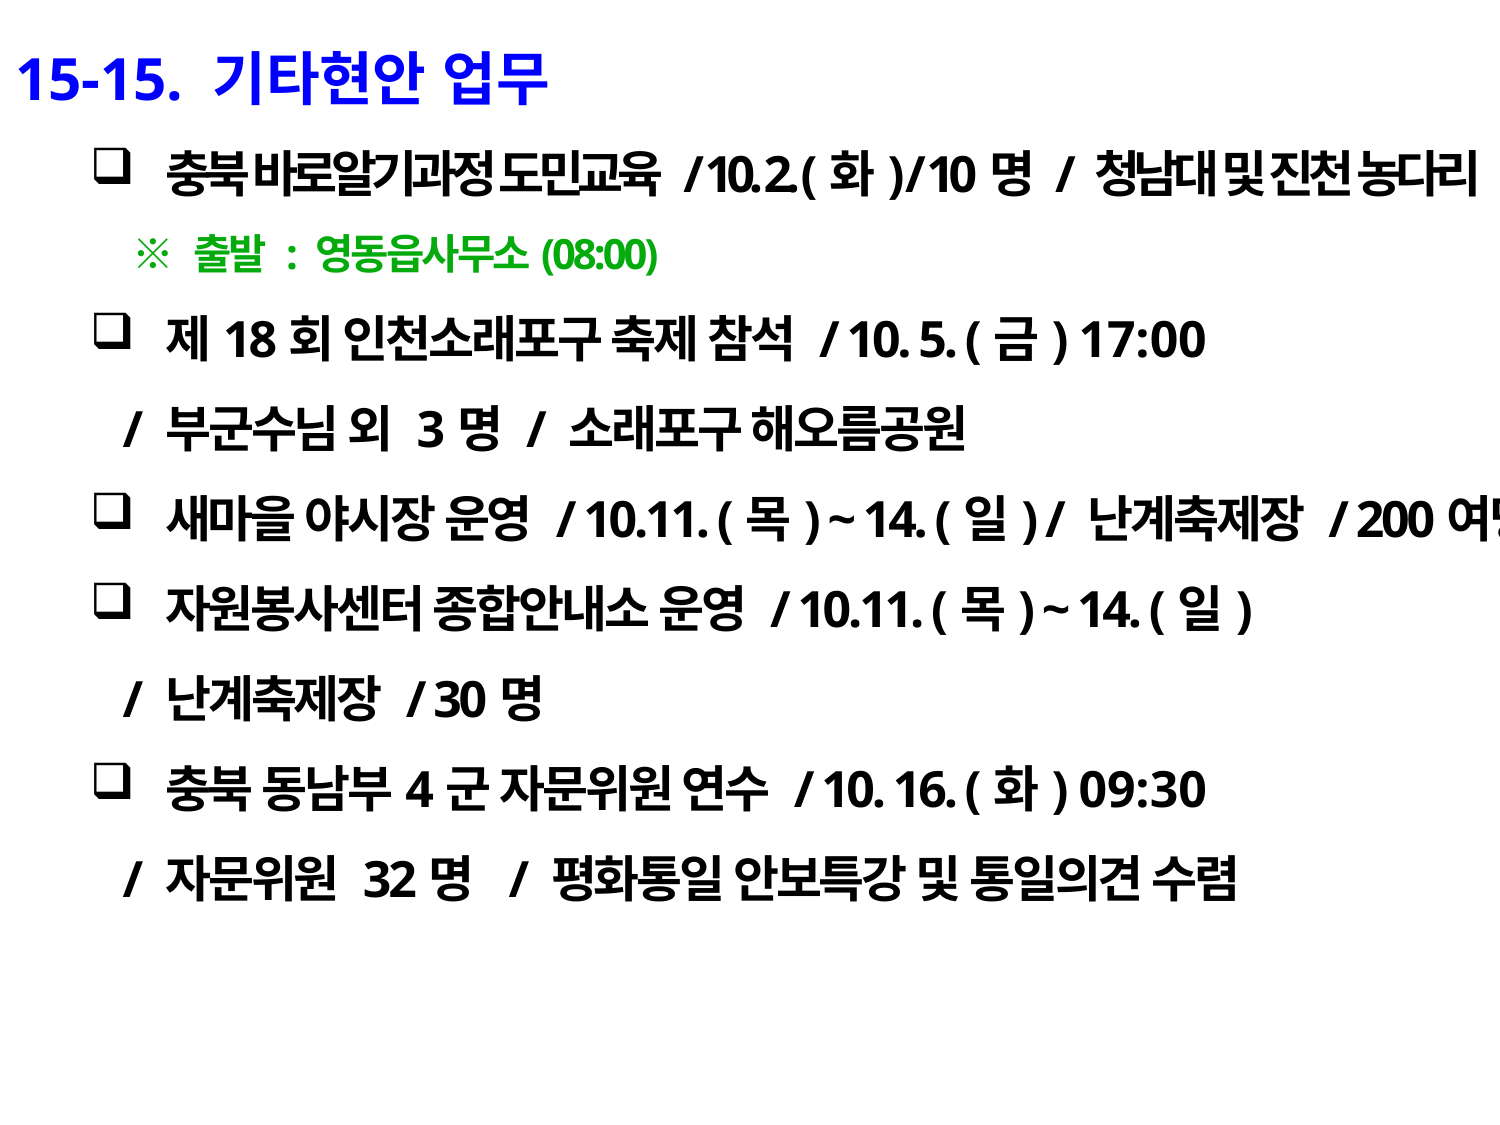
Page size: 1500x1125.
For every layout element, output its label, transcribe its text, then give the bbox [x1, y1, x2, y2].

text_box 15-15. 기타현안 업무 충북 바로알기과정 도민교육 / 10. 2. (화) / 10명 / 청남대 및 진천 농다리 ※ 출발 : 영동읍사무소(08:00) 제18회 인천소래포구 축제 참석 / 10. 5. (금) 17:00 / 부군수님 외 3명 / 소래포구 해오름공원 새마을 야시장 운영 / 10.11. (목) ~ 14. (일) / 난계축제장 / 200여명 자원봉사센터 종합안내소 운영 / 10.11. (목) ~ 14. (일) / 난계축제장 / 30명 충북 동남부4군 자문위원 연수 / 10. 16. (화) 09:30 / 자문위원 32명 / 평화통일 안보특강 및 통일의견 수렴 [0, 0, 1500, 1125]
